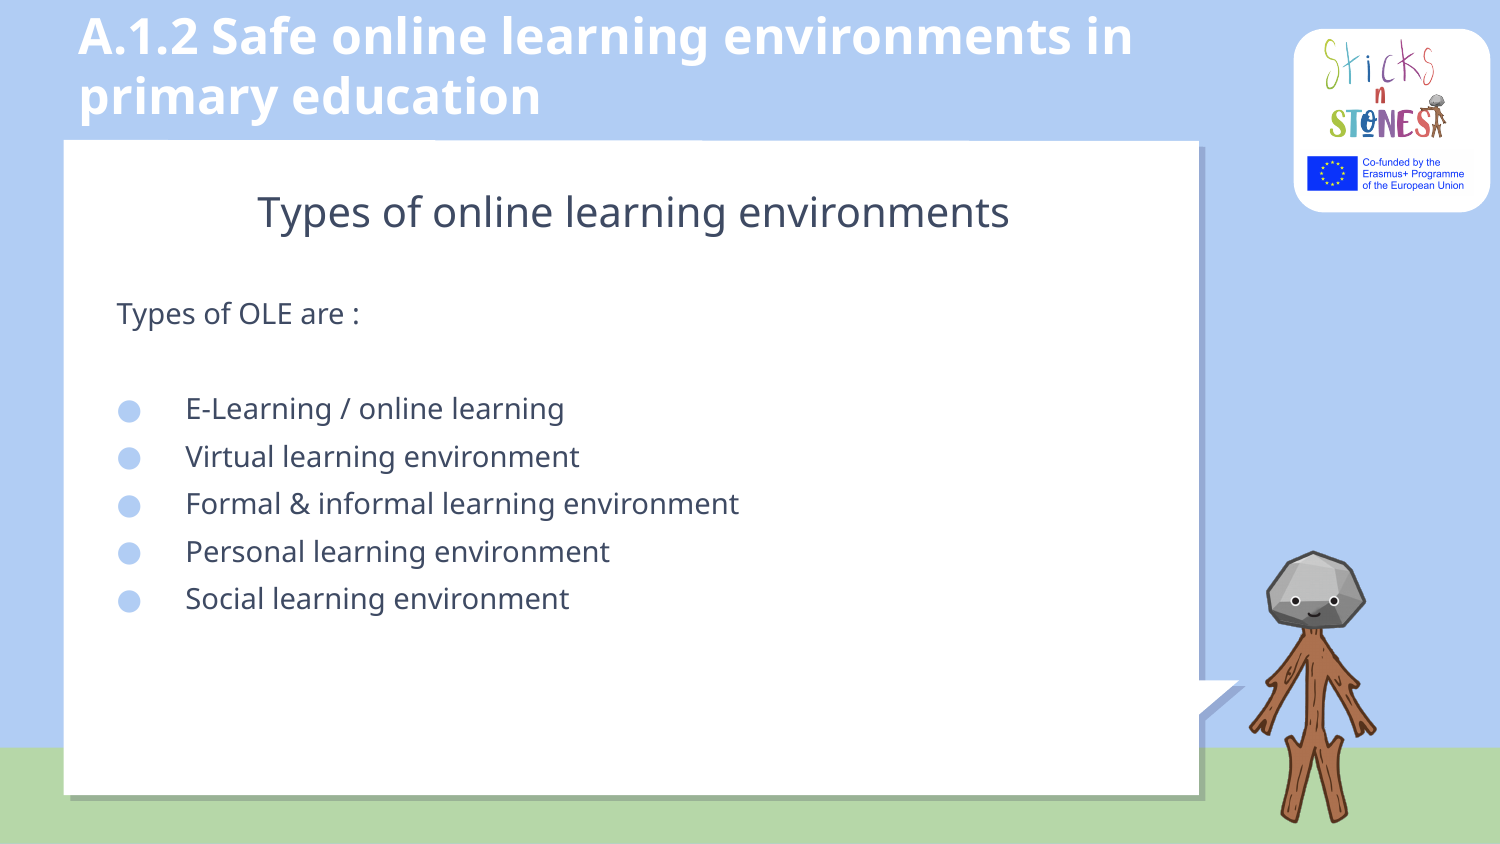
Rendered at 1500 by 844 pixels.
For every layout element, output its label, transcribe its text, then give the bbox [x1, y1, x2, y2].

picture [1323, 38, 1448, 139]
picture [1117, 498, 1500, 844]
list Types of online learning environments Types of OLE are : E-Learning / online learning Virtual learning environment Formal & informal learning environment Personal learning environment Social learning environment [95, 170, 1166, 769]
title A.1.2 Safe online learning environments in primary education [63, 0, 1200, 140]
picture [1300, 149, 1474, 196]
